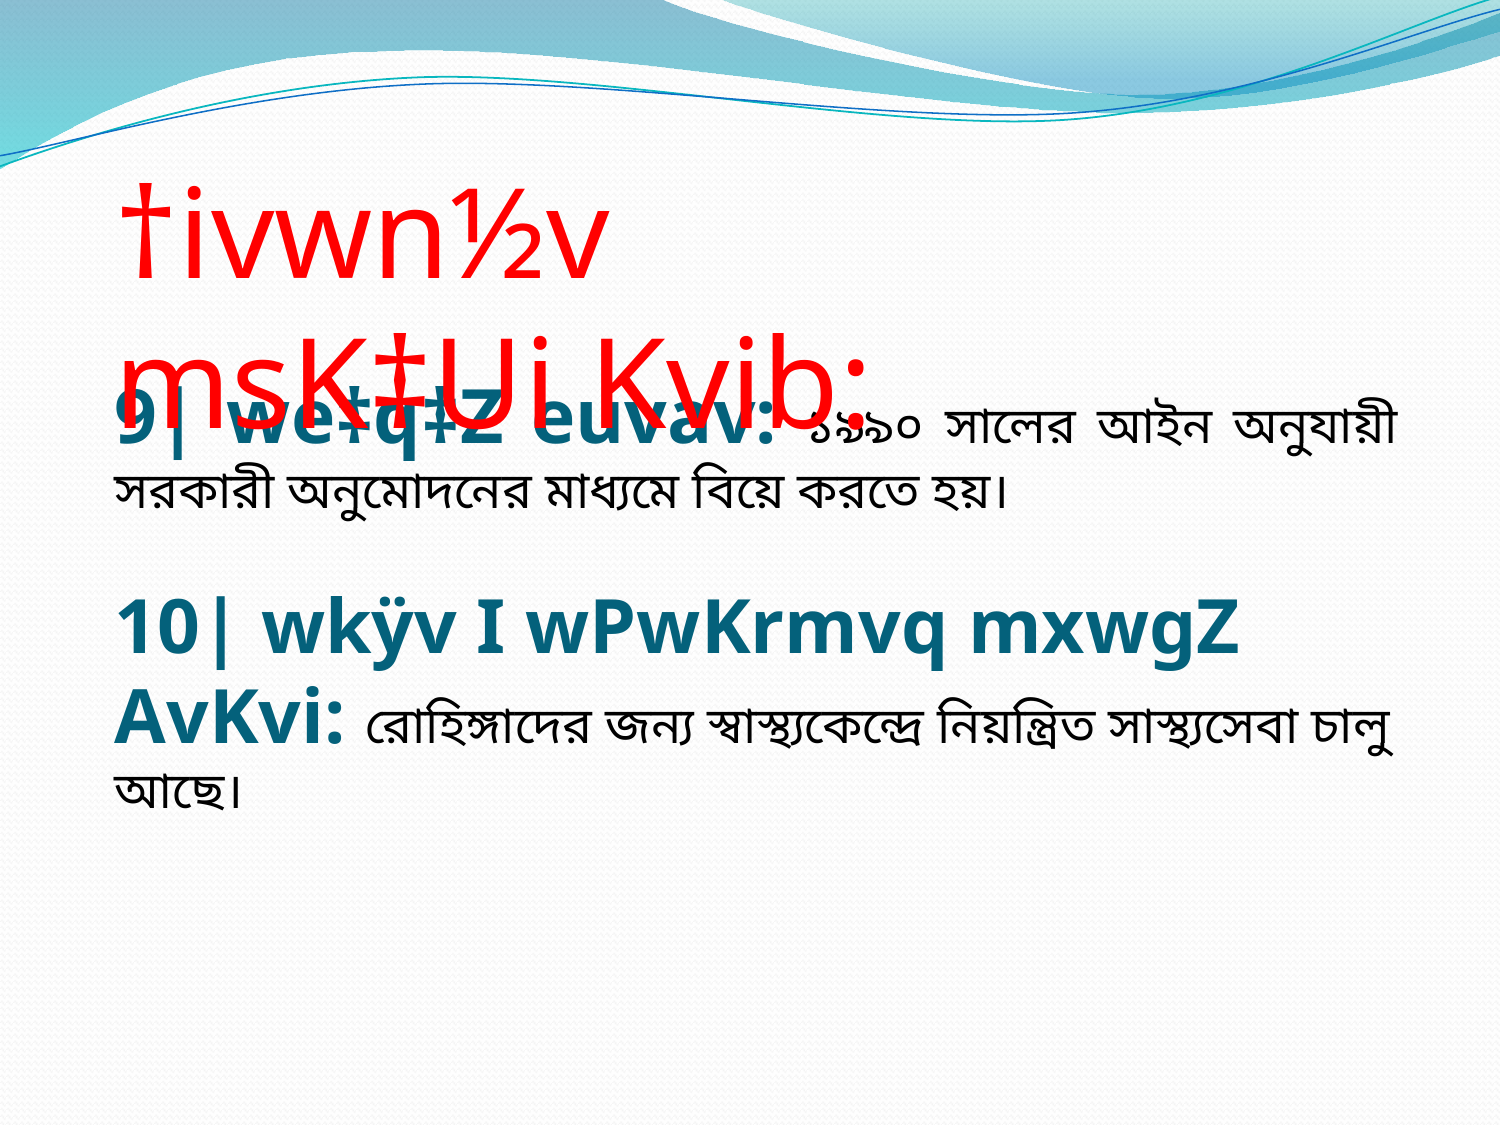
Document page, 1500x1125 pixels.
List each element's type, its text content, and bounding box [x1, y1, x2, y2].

text_box 9| we‡q‡Z euvav: ১৯৯০ সালের আইন অনুযায়ী সরকারী অনুমোদনের মাধ্যমে বিয়ে করতে হয়। 10| wkÿv I wPwKrmvq mxwgZ AvKvi: রোহিঙ্গাদের জন্য স্বাস্থ্যকেন্দ্রে নিয়ন্ত্রিত সাস্থ্যসেবা চালু আছে। [99, 360, 1413, 886]
text_box †ivwn½v msK‡Ui Kvib: [99, 145, 1050, 461]
